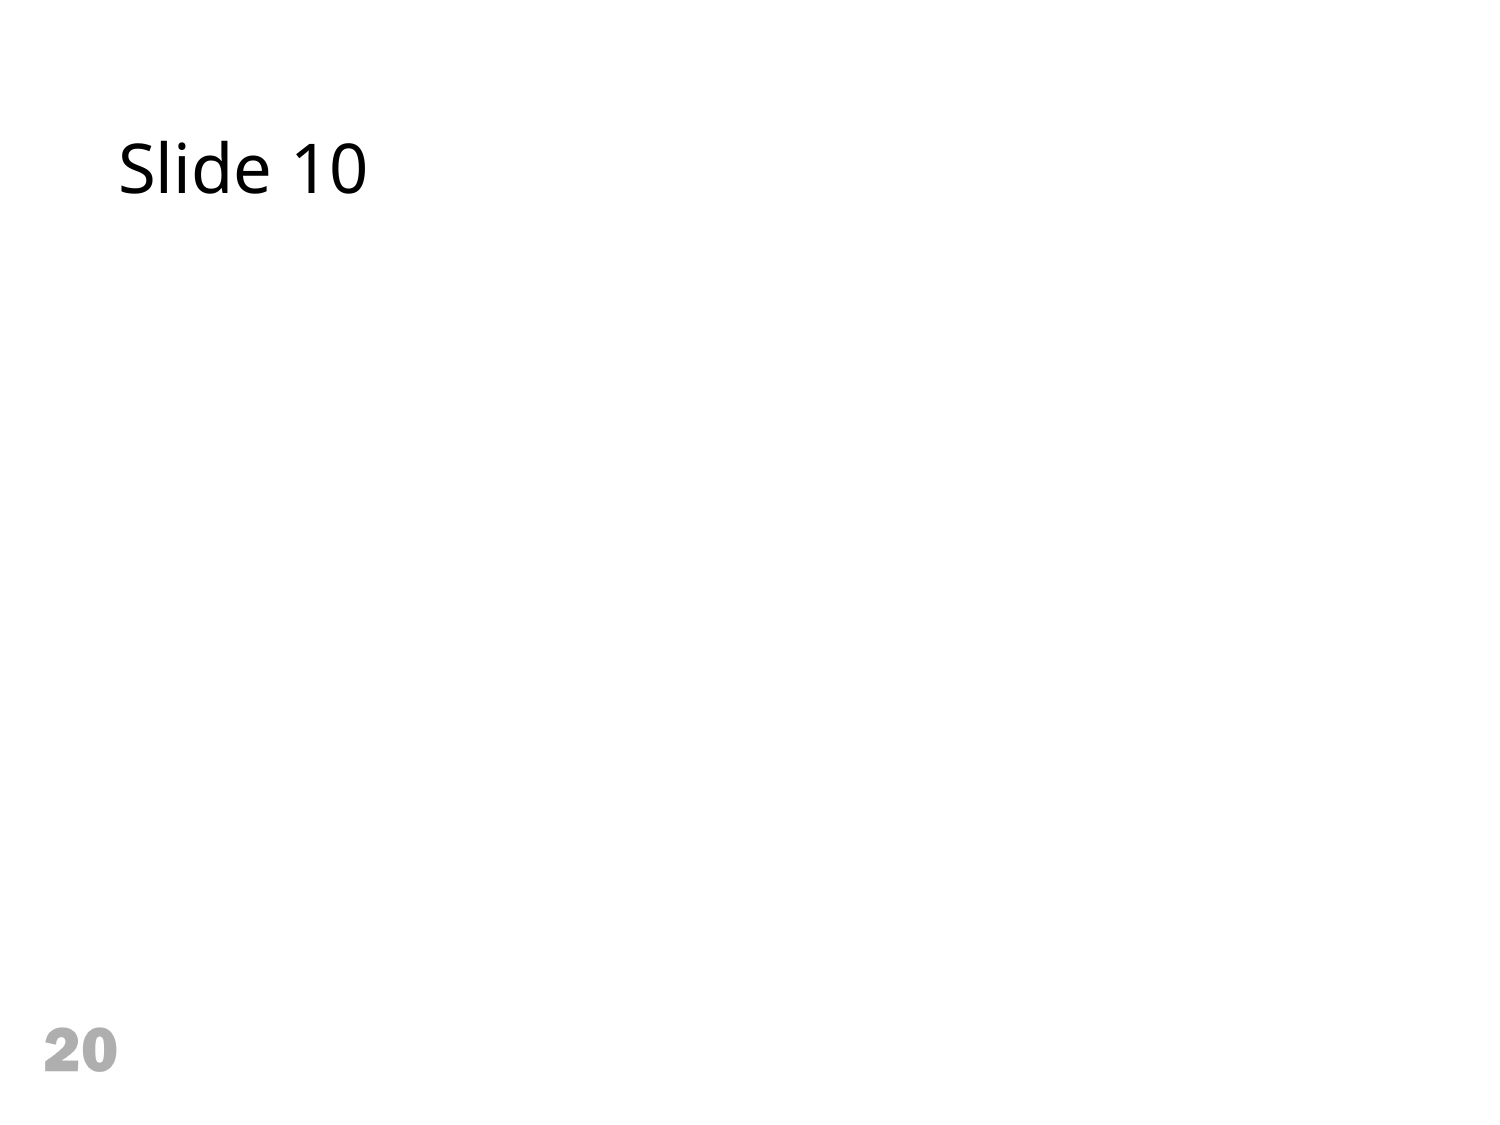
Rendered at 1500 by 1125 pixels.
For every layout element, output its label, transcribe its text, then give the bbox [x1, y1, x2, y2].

title Slide 10 [103, 59, 1397, 278]
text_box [17, 1000, 154, 1103]
